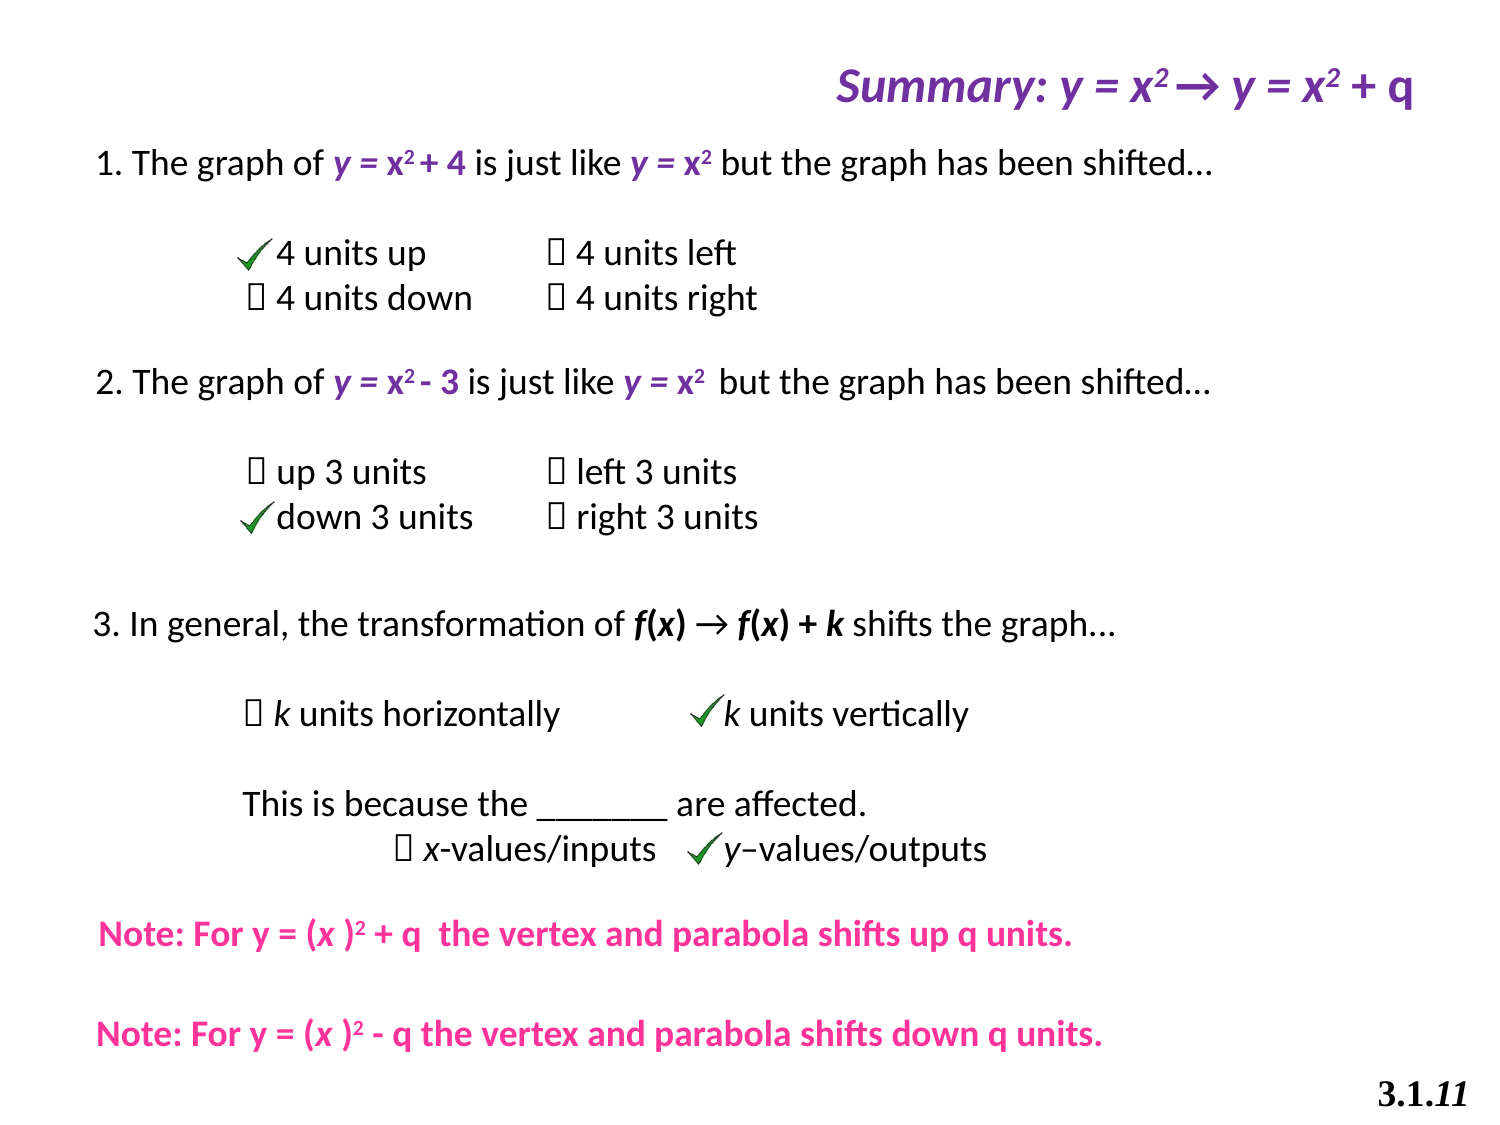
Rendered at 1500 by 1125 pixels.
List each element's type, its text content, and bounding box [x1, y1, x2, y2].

picture [687, 831, 723, 865]
text_box Note: For y = (x )2 - q the vertex and parabola shifts down q units. [81, 1001, 1120, 1062]
picture [690, 694, 726, 727]
text_box 1. The graph of y = x2 + 4 is just like y = x2 but the graph has been shifted…  4 units up  4 units left  4 units down  4 units right [80, 130, 1229, 326]
text_box Summary: y = x2 → y = x2 + q [821, 44, 1430, 120]
text_box 3.1.11 [1362, 1061, 1485, 1122]
text_box 3. In general, the transformation of f(x) → f(x) + k shifts the graph...  k units horizontally  k units vertically This is because the _______ are affected.  x-values/inputs  y–values/outputs [77, 591, 1133, 921]
picture [237, 238, 273, 271]
text_box 2. The graph of y = x2 - 3 is just like y = x2 but the graph has been shifted…  up 3 units  left 3 units  down 3 units  right 3 units [80, 349, 1227, 545]
text_box Note: For y = (x )2 + q the vertex and parabola shifts up q units. [83, 901, 1090, 962]
picture [240, 500, 276, 534]
